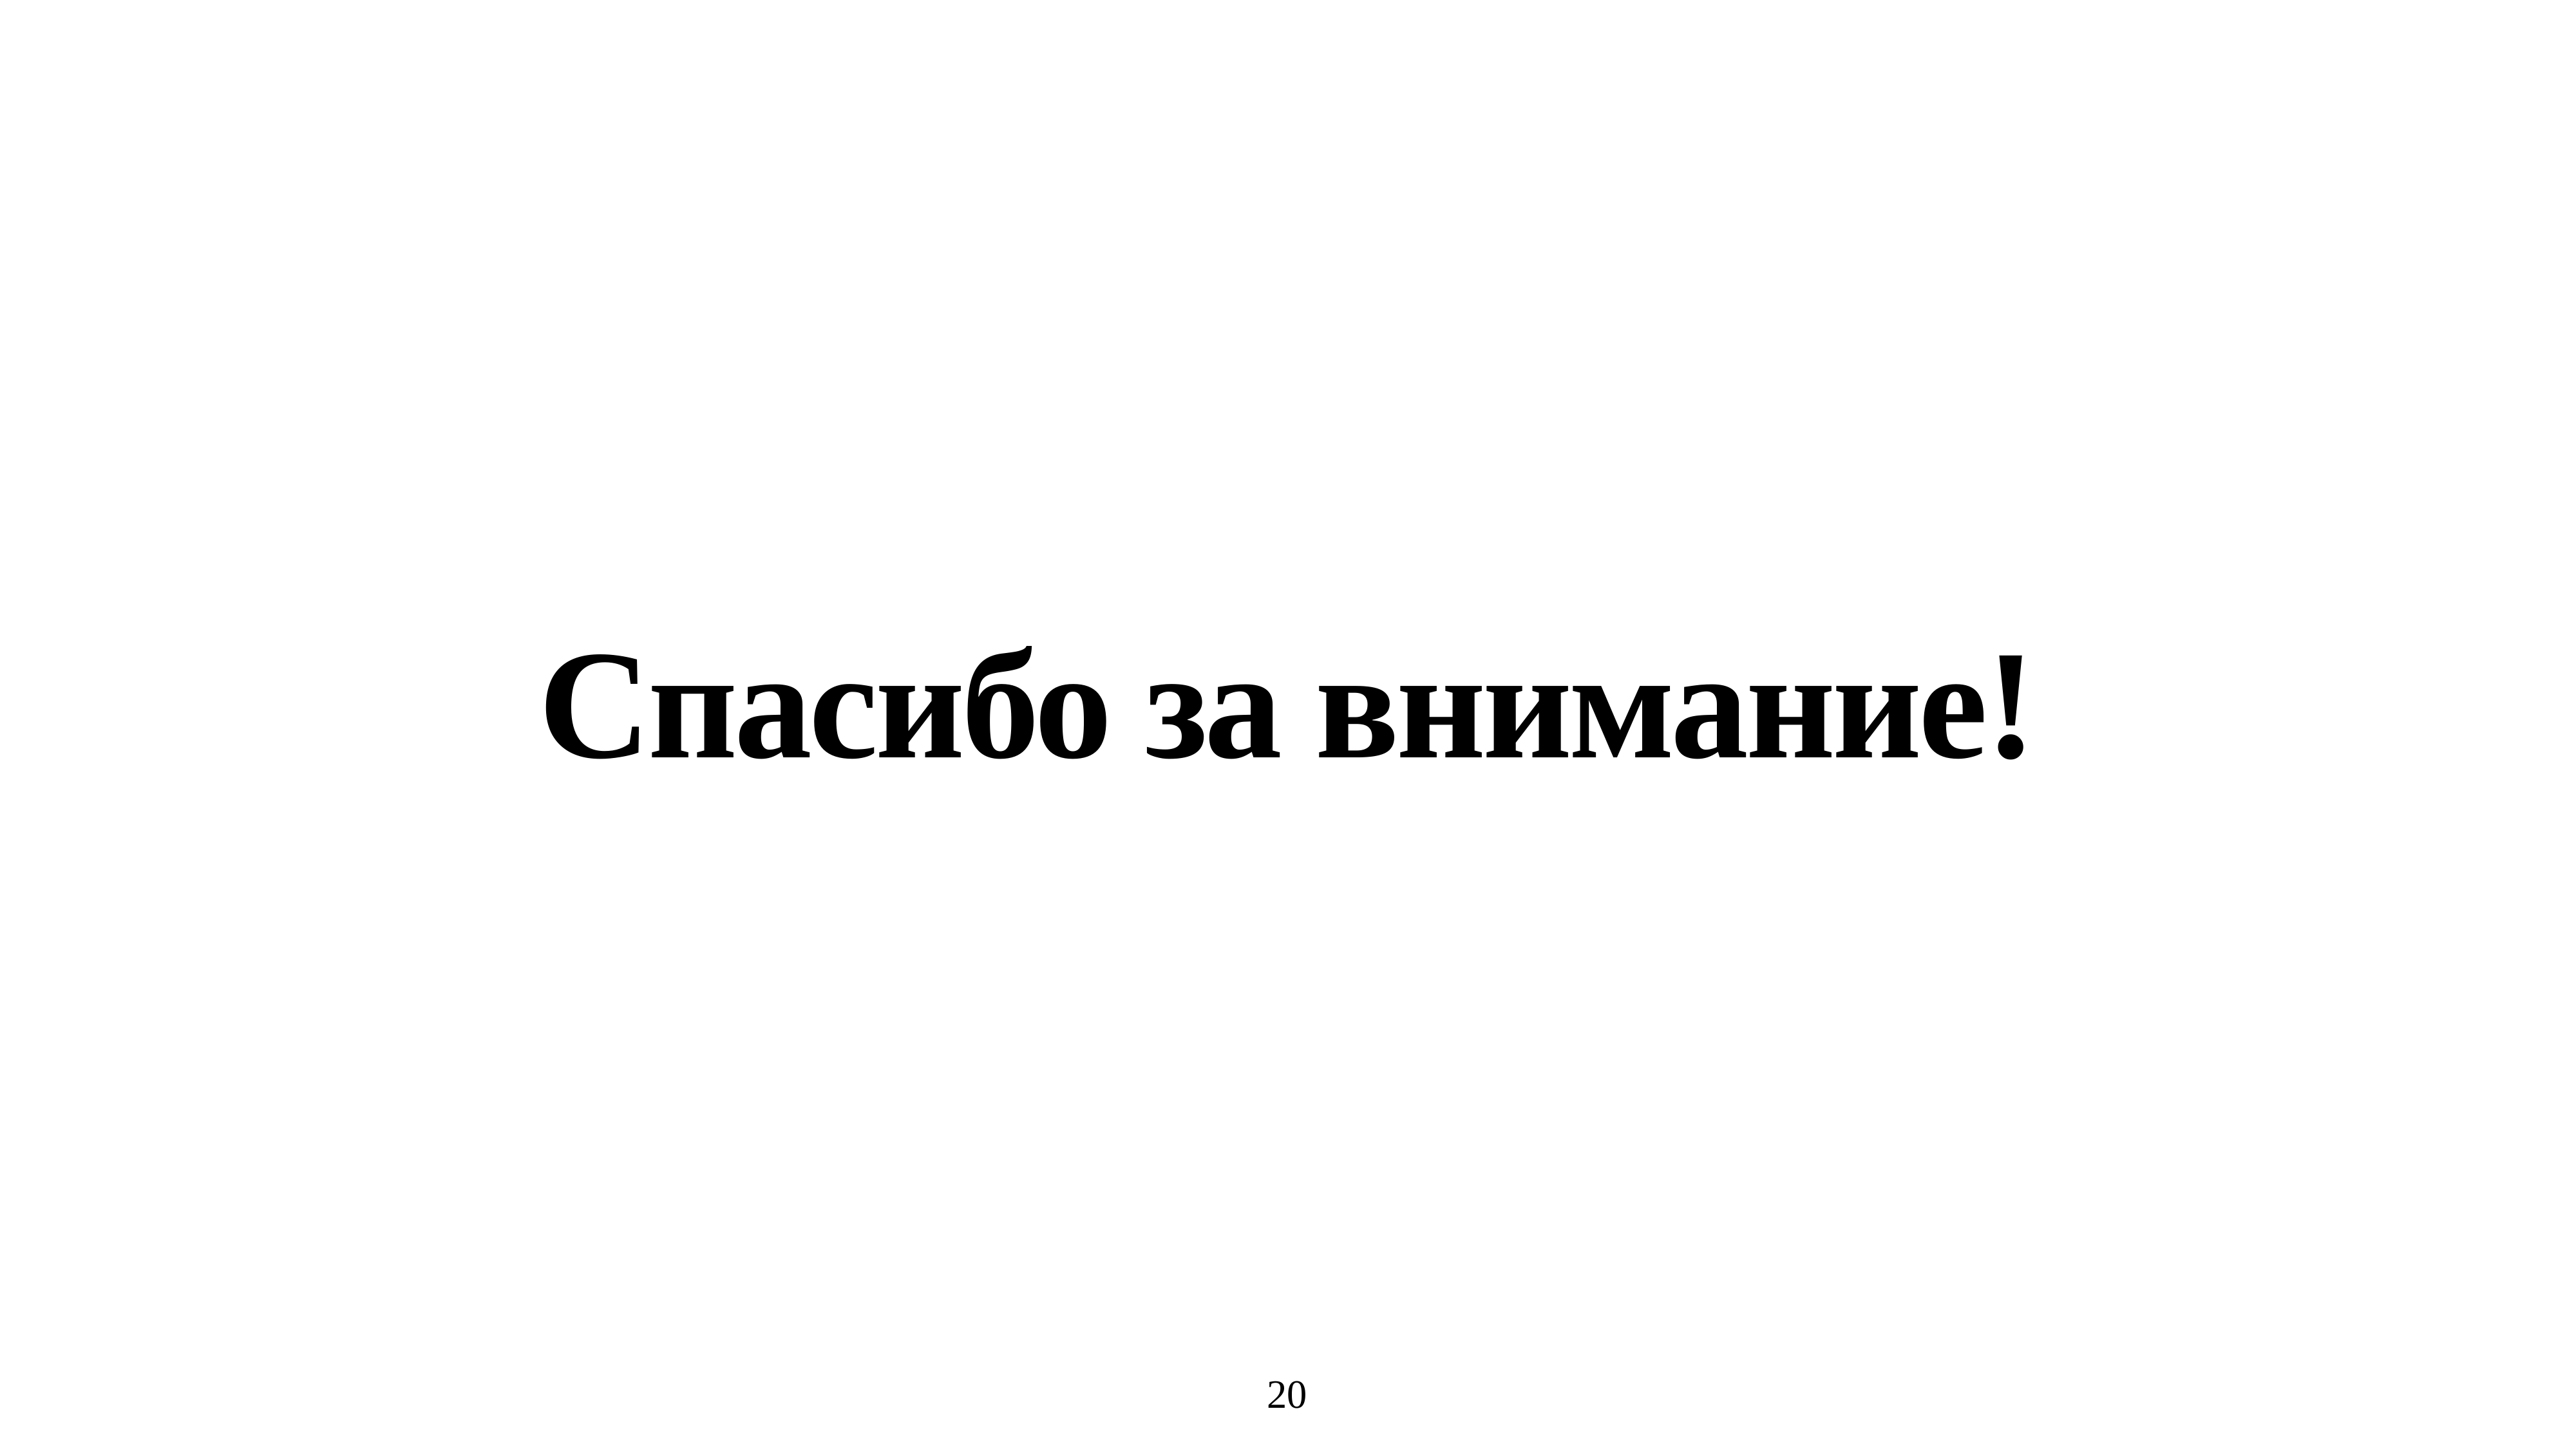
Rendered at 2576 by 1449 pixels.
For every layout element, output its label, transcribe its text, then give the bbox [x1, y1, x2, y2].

title Спасибо за внимание! [240, 559, 2336, 782]
slide_number 20 [1260, 1366, 1314, 1422]
